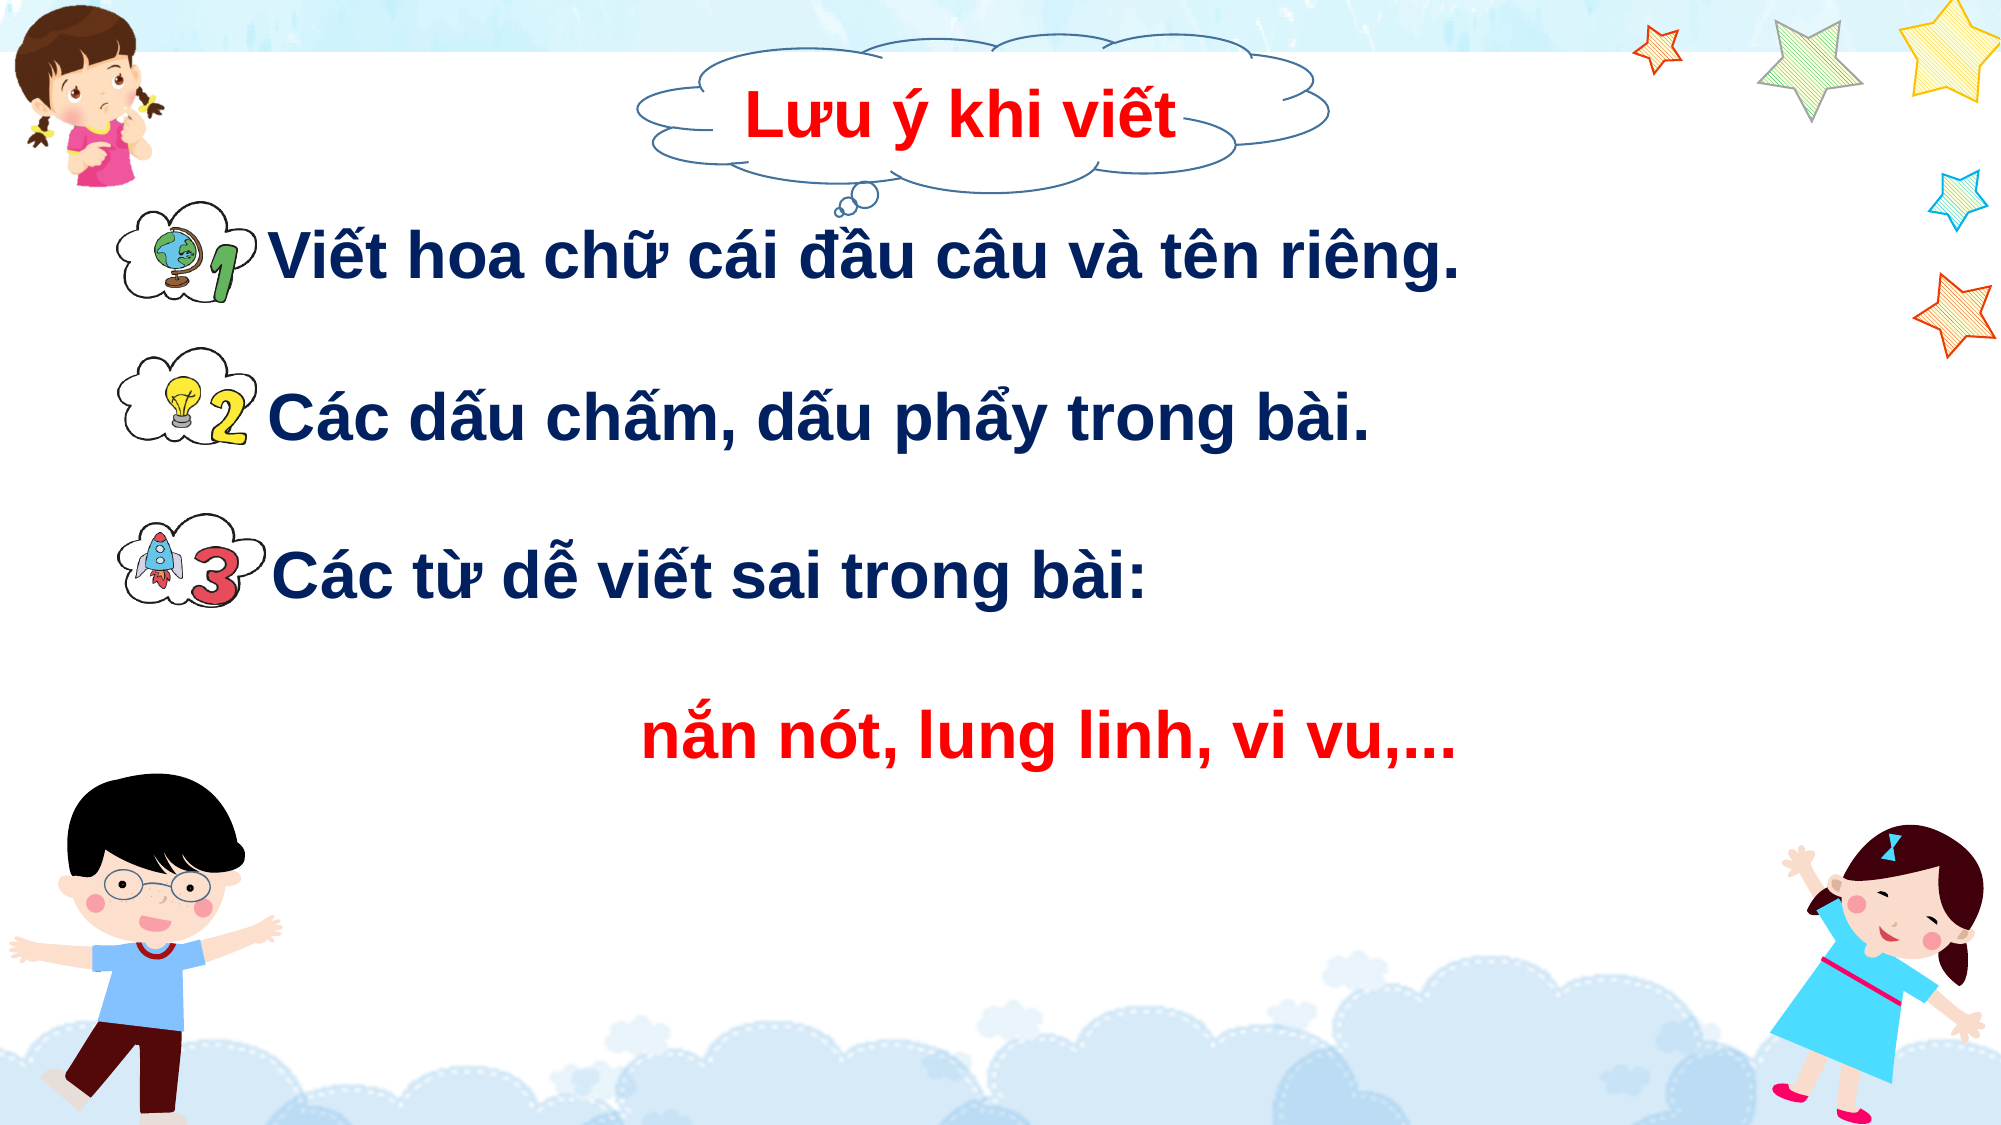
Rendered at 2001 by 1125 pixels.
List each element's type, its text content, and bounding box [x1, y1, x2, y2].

text_box Viết hoa chữ cái đầu câu và tên riêng. [257, 201, 2000, 302]
picture [0, 0, 2001, 196]
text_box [117, 347, 257, 445]
text_box Các từ dễ viết sai trong bài: nắn nót, lung linh, vi vu,... [251, 522, 1829, 782]
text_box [116, 201, 257, 303]
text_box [117, 513, 267, 608]
text_box Các dấu chấm, dấu phẩy trong bài. [247, 364, 1825, 465]
text_box [1911, 52, 1994, 104]
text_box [637, 33, 1329, 244]
text_box [1756, 52, 1865, 124]
text_box [1631, 52, 1683, 76]
text_box [1911, 271, 1997, 360]
text_box [1927, 169, 1990, 233]
picture [0, 773, 2001, 1125]
